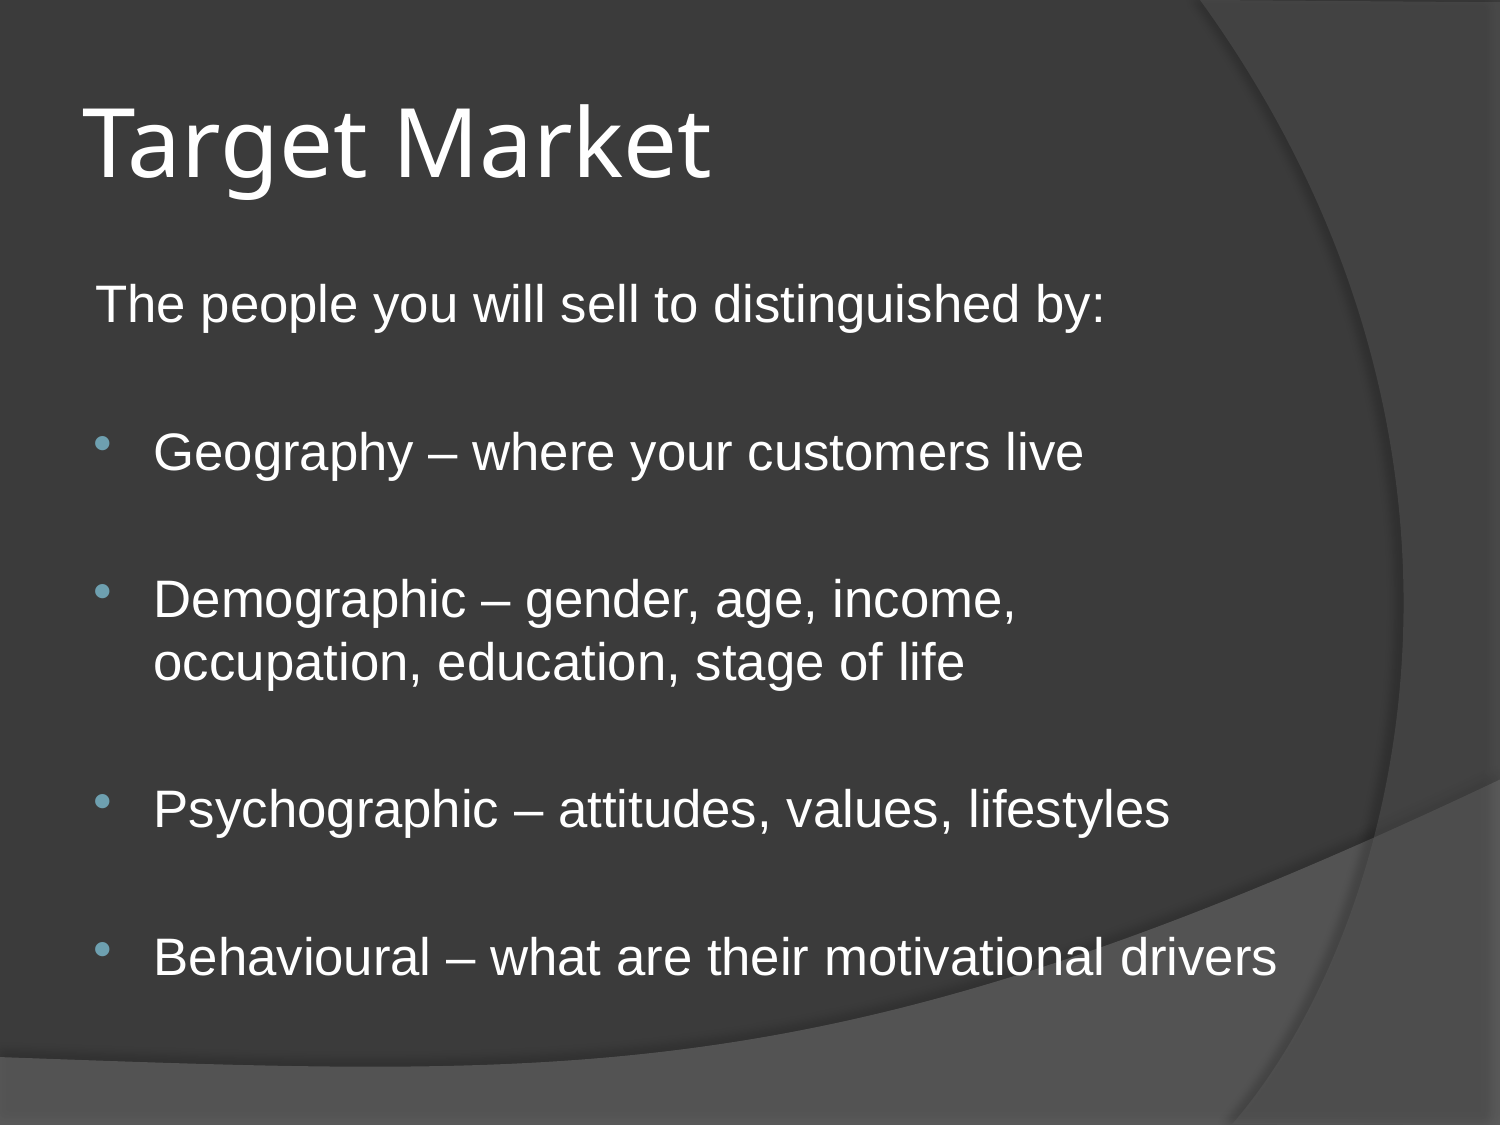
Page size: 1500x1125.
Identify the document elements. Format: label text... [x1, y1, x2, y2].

title Target Market [75, 45, 1300, 233]
list The people you will sell to distinguished by: Geography – where your customers live Demographic – gender, age, income, occupation, education, stage of life Psychographic – attitudes, values, lifestyles Behavioural – what are their motivational drivers [75, 262, 1300, 1005]
